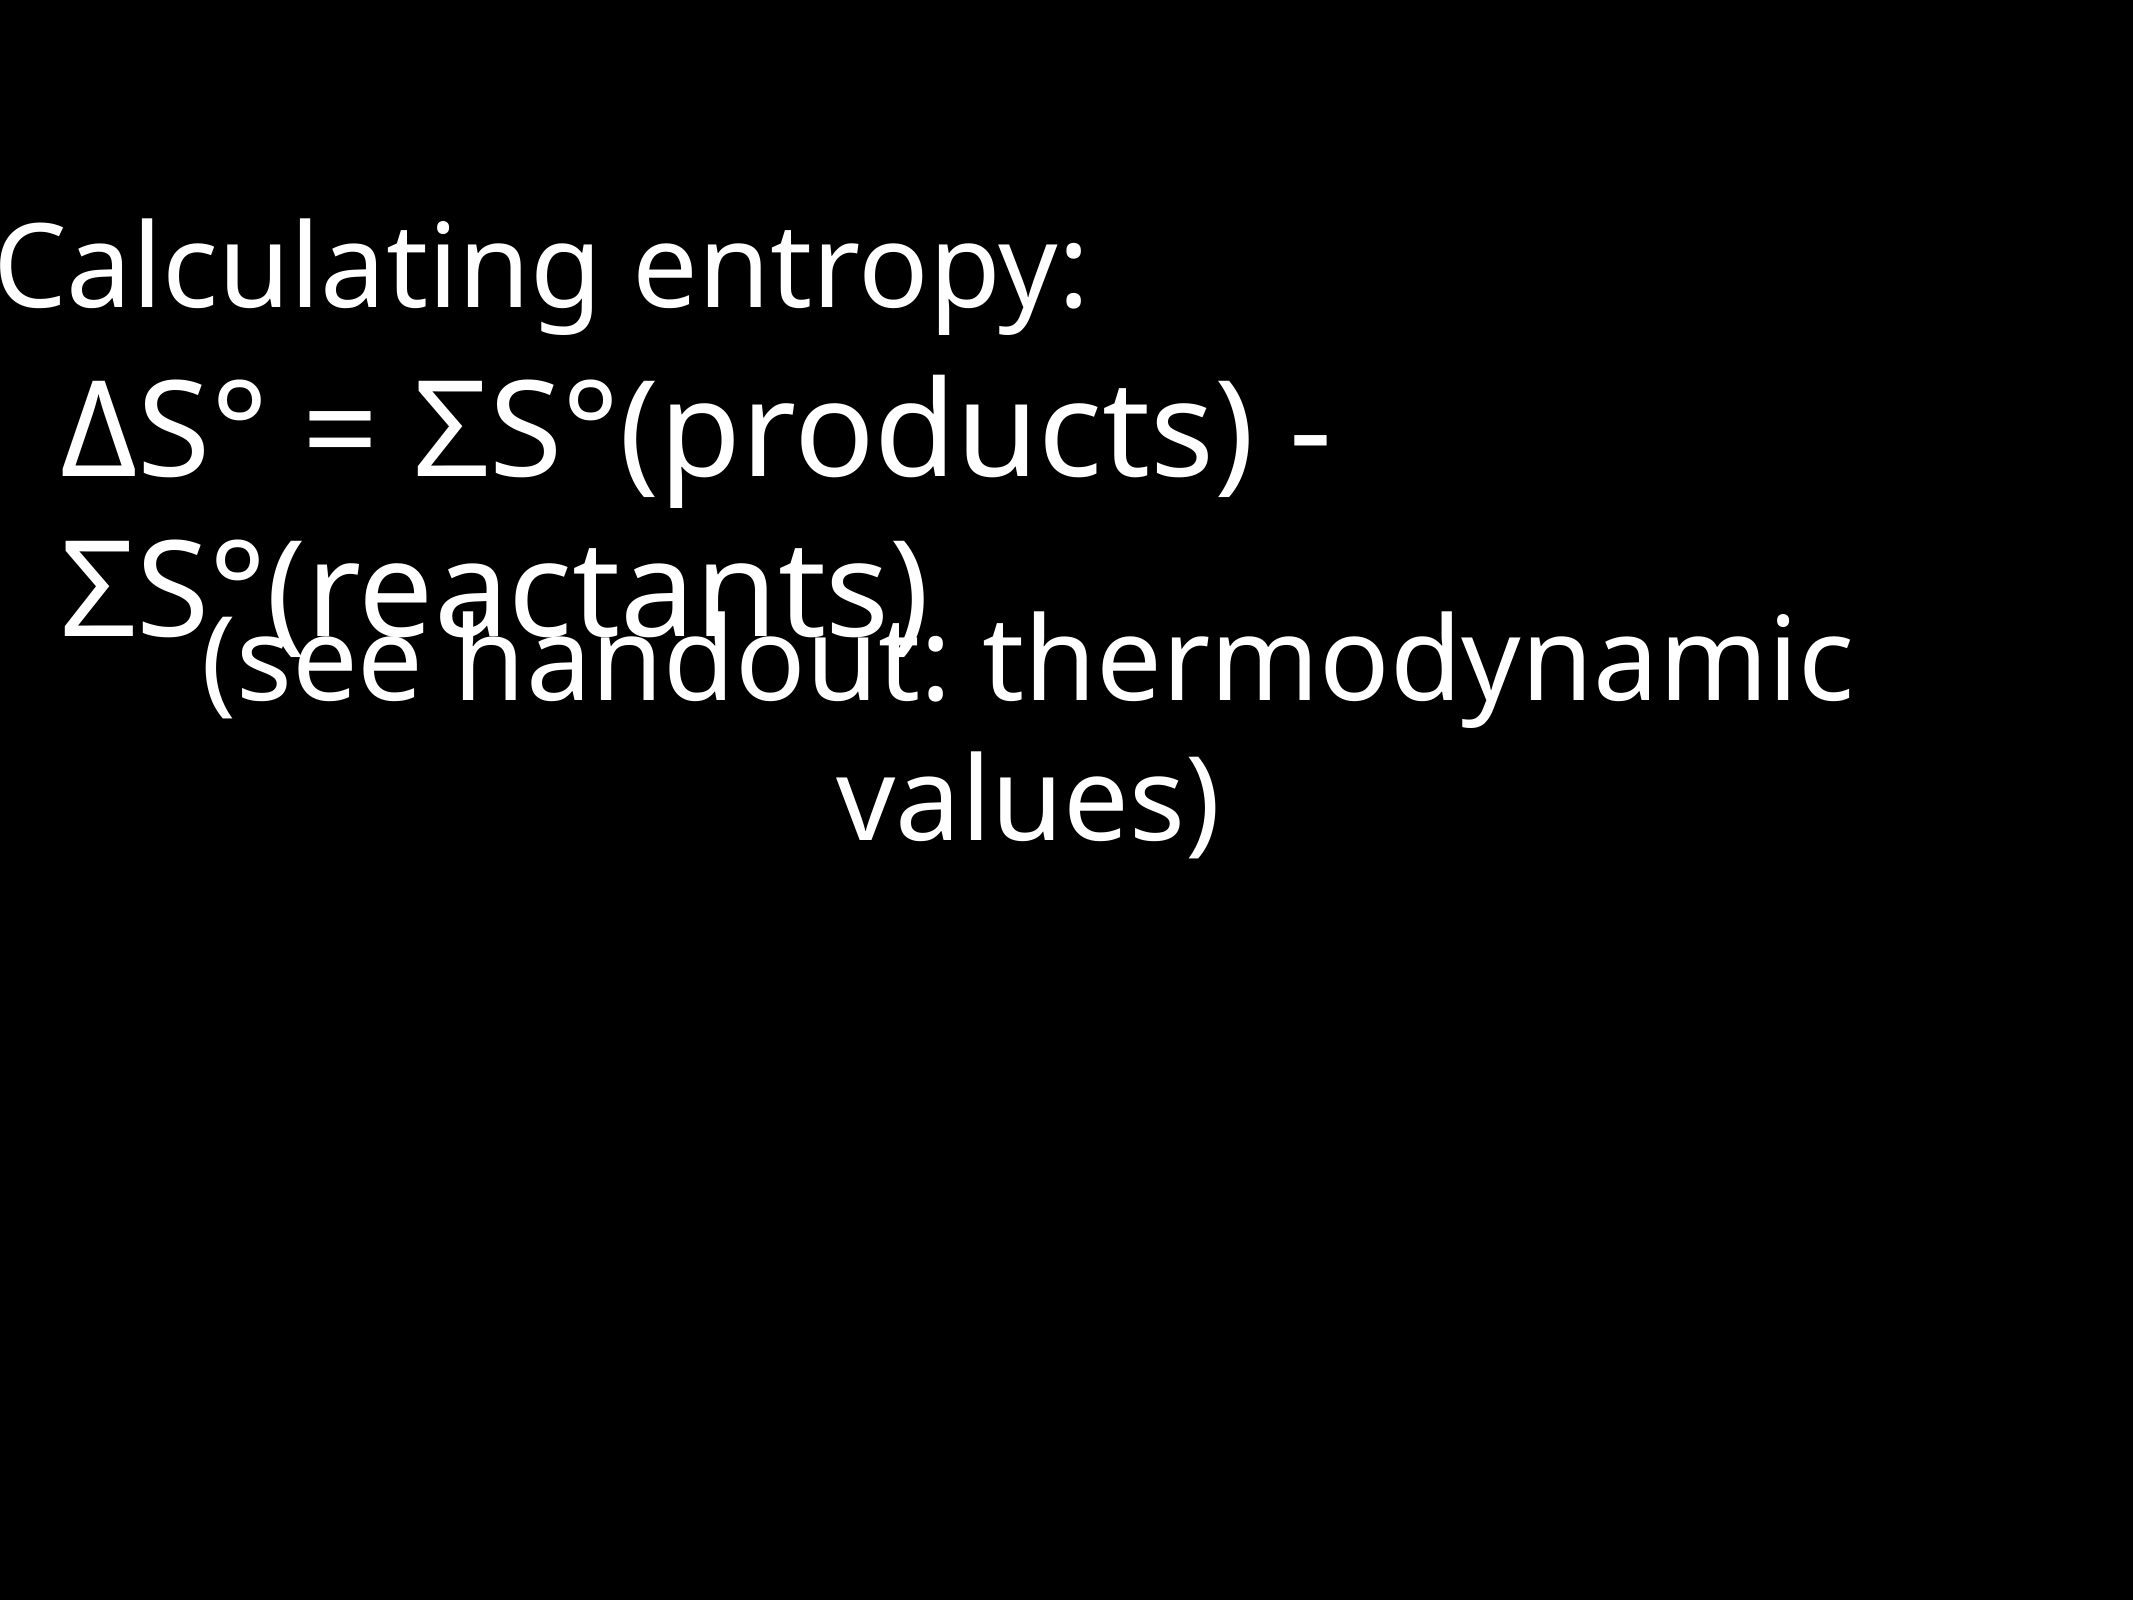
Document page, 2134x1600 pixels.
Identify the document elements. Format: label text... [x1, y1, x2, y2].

text_box Calculating entropy: [0, 182, 1099, 340]
text_box (see handout: thermodynamic values) [46, 575, 2011, 873]
text_box ΔS° = ΣS°(products) - ΣS°(reactants) [52, 334, 2080, 672]
